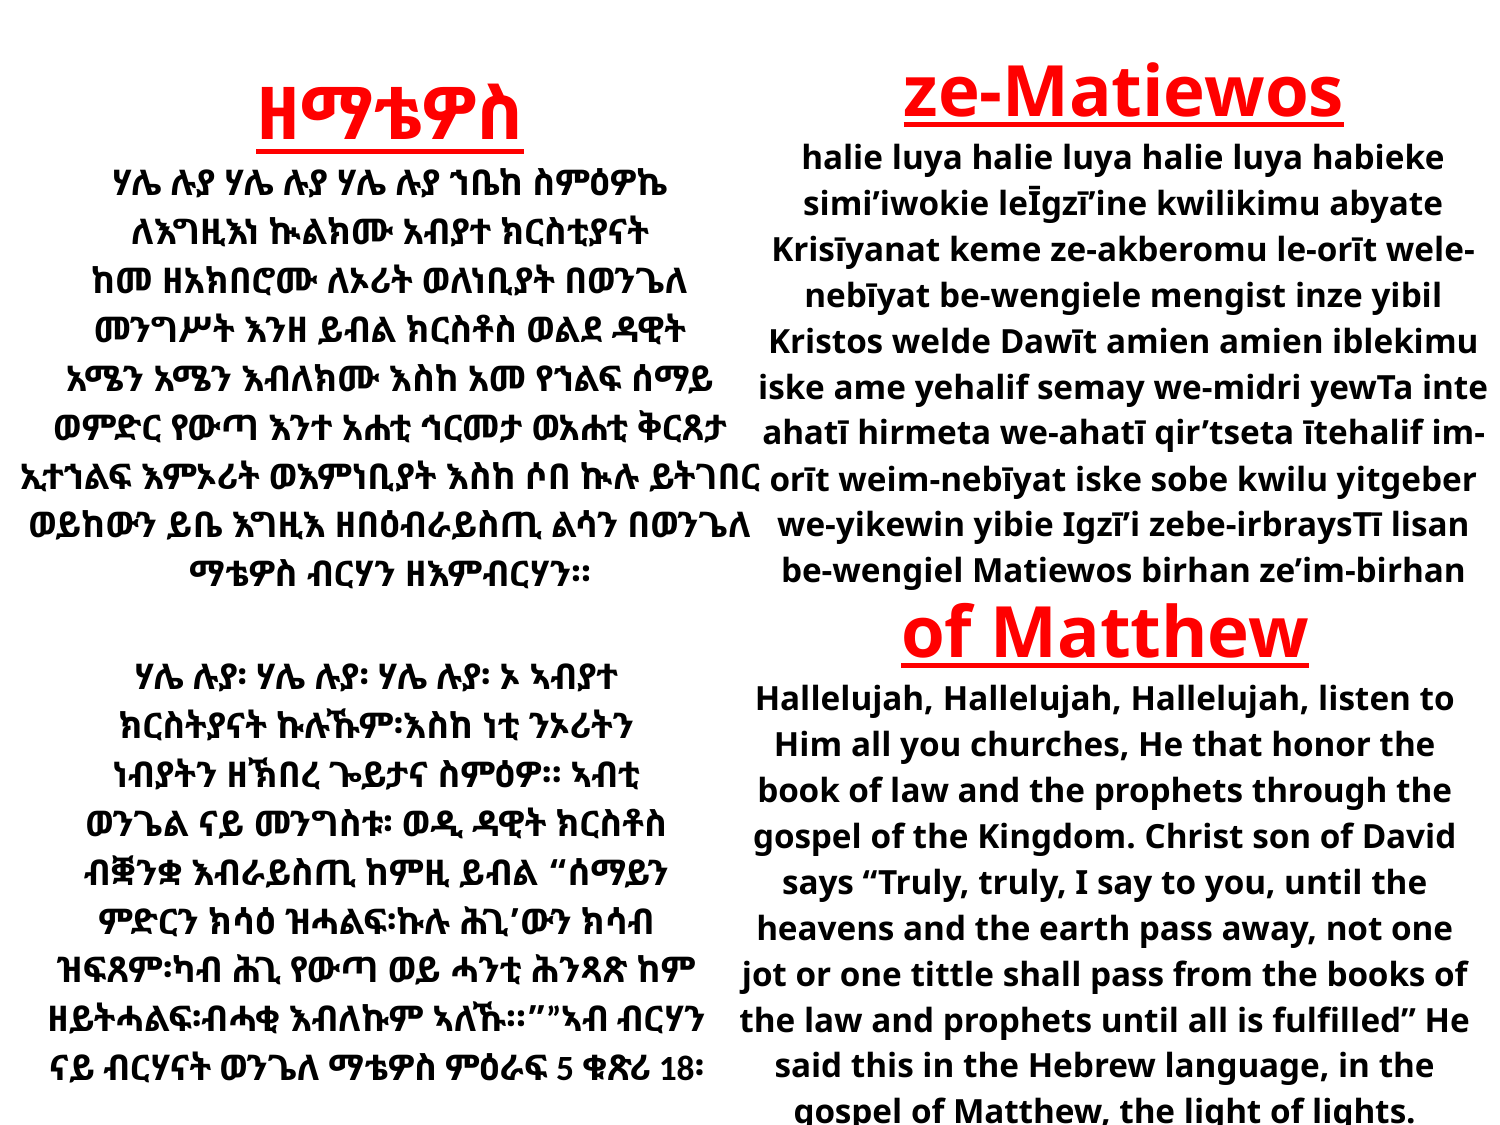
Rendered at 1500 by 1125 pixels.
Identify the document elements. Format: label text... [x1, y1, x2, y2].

title ዘማቴዎስ ሃሌ ሉያ ሃሌ ሉያ ሃሌ ሉያ ኀቤከ ስምዕዎኬ ለእግዚእነ ኲልክሙ አብያተ ክርስቲያናት ከመ ዘአክበሮሙ ለኦሪት ወለነቢያት በወንጌለ መንግሥት እንዘ ይብል ክርስቶስ ወልደ ዳዊት አሜን አሜን እብለክሙ እስከ አመ የኀልፍ ሰማይ ወምድር የውጣ እንተ አሐቲ ኅርመታ ወአሐቲ ቅርጸታ ኢተኀልፍ እምኦሪት ወእምነቢያት እስከ ሶበ ኲሉ ይትገበር ወይከውን ይቤ እግዚእ ዘበዕብራይስጢ ልሳን በወንጌለ ማቴዎስ ብርሃን ዘእምብርሃን። [0, 0, 742, 648]
title ze-Matiewos halie luya halie luya halie luya habieke simi’iwokie leĪgzī’ine kwilikimu abyate Krisīyanat keme ze-akberomu le-orīt wele-nebīyat be-wengiele mengist inze yibil Kristos welde Dawīt amien amien iblekimu iske ame yehalif semay we-midri yewTa inte ahatī hirmeta we-ahatī qir’tseta ītehalif im-orīt weim-nebīyat iske sobe kwilu yitgeber we-yikewin yibie Igzī’i zebe-irbraysTī lisan be-wengiel Matiewos birhan ze’im-birhan [742, 0, 1500, 635]
title ሃሌ ሉያ፡ ሃሌ ሉያ፡ ሃሌ ሉያ፡ ኦ ኣብያተ ክርስትያናት ኩሉኹም፡እስከ ነቲ ንኦሪትን ነብያትን ዘኽበረ ጐይታና ስምዕዎ። ኣብቲ ወንጌል ናይ መንግስቱ፡ ወዲ ዳዊት ክርስቶስ ብቛንቋ እብራይስጢ ከምዚ ይብል “ሰማይን ምድርን ክሳዕ ዝሓልፍ፡ኩሉ ሕጊ’ውን ክሳብ ዝፍጸም፡ካብ ሕጊ የውጣ ወይ ሓንቲ ሕንጻጽ ከም ዘይትሓልፍ፡ብሓቂ እብለኩም ኣለኹ።””ኣብ ብርሃን ናይ ብርሃናት ወንጌለ ማቴዎስ ምዕራፍ 5 ቁጽሪ 18፡ [10, 659, 743, 1125]
title of Matthew Hallelujah, Hallelujah, Hallelujah, listen to Him all you churches, He that honor the book of law and the prophets through the gospel of the Kingdom. Christ son of David says “Truly, truly, I say to you, until the heavens and the earth pass away, not one jot or one tittle shall pass from the books of the law and prophets until all is fulfilled” He said this in the Hebrew language, in the gospel of Matthew, the light of lights. [715, 619, 1496, 1085]
